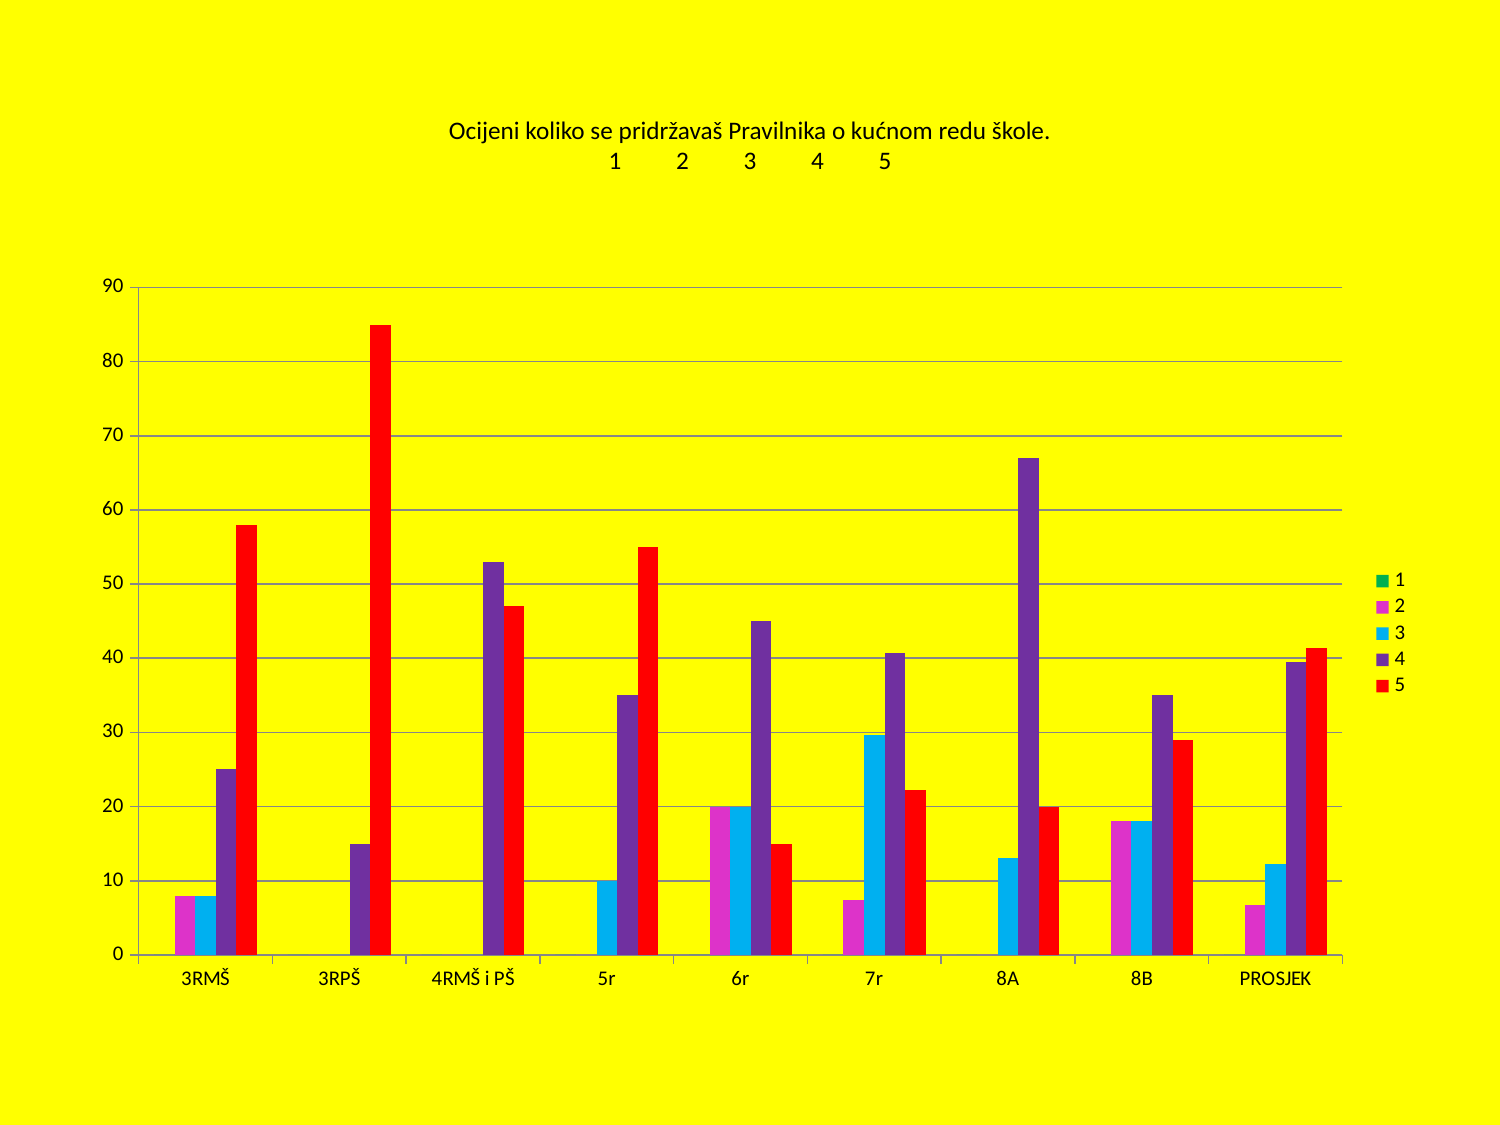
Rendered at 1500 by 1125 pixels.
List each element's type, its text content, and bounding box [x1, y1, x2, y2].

chart [74, 262, 1426, 1006]
title Ocijeni koliko se pridržavaš Pravilnika o kućnom redu škole. 1 2 3 4 5 [75, 105, 1425, 233]
